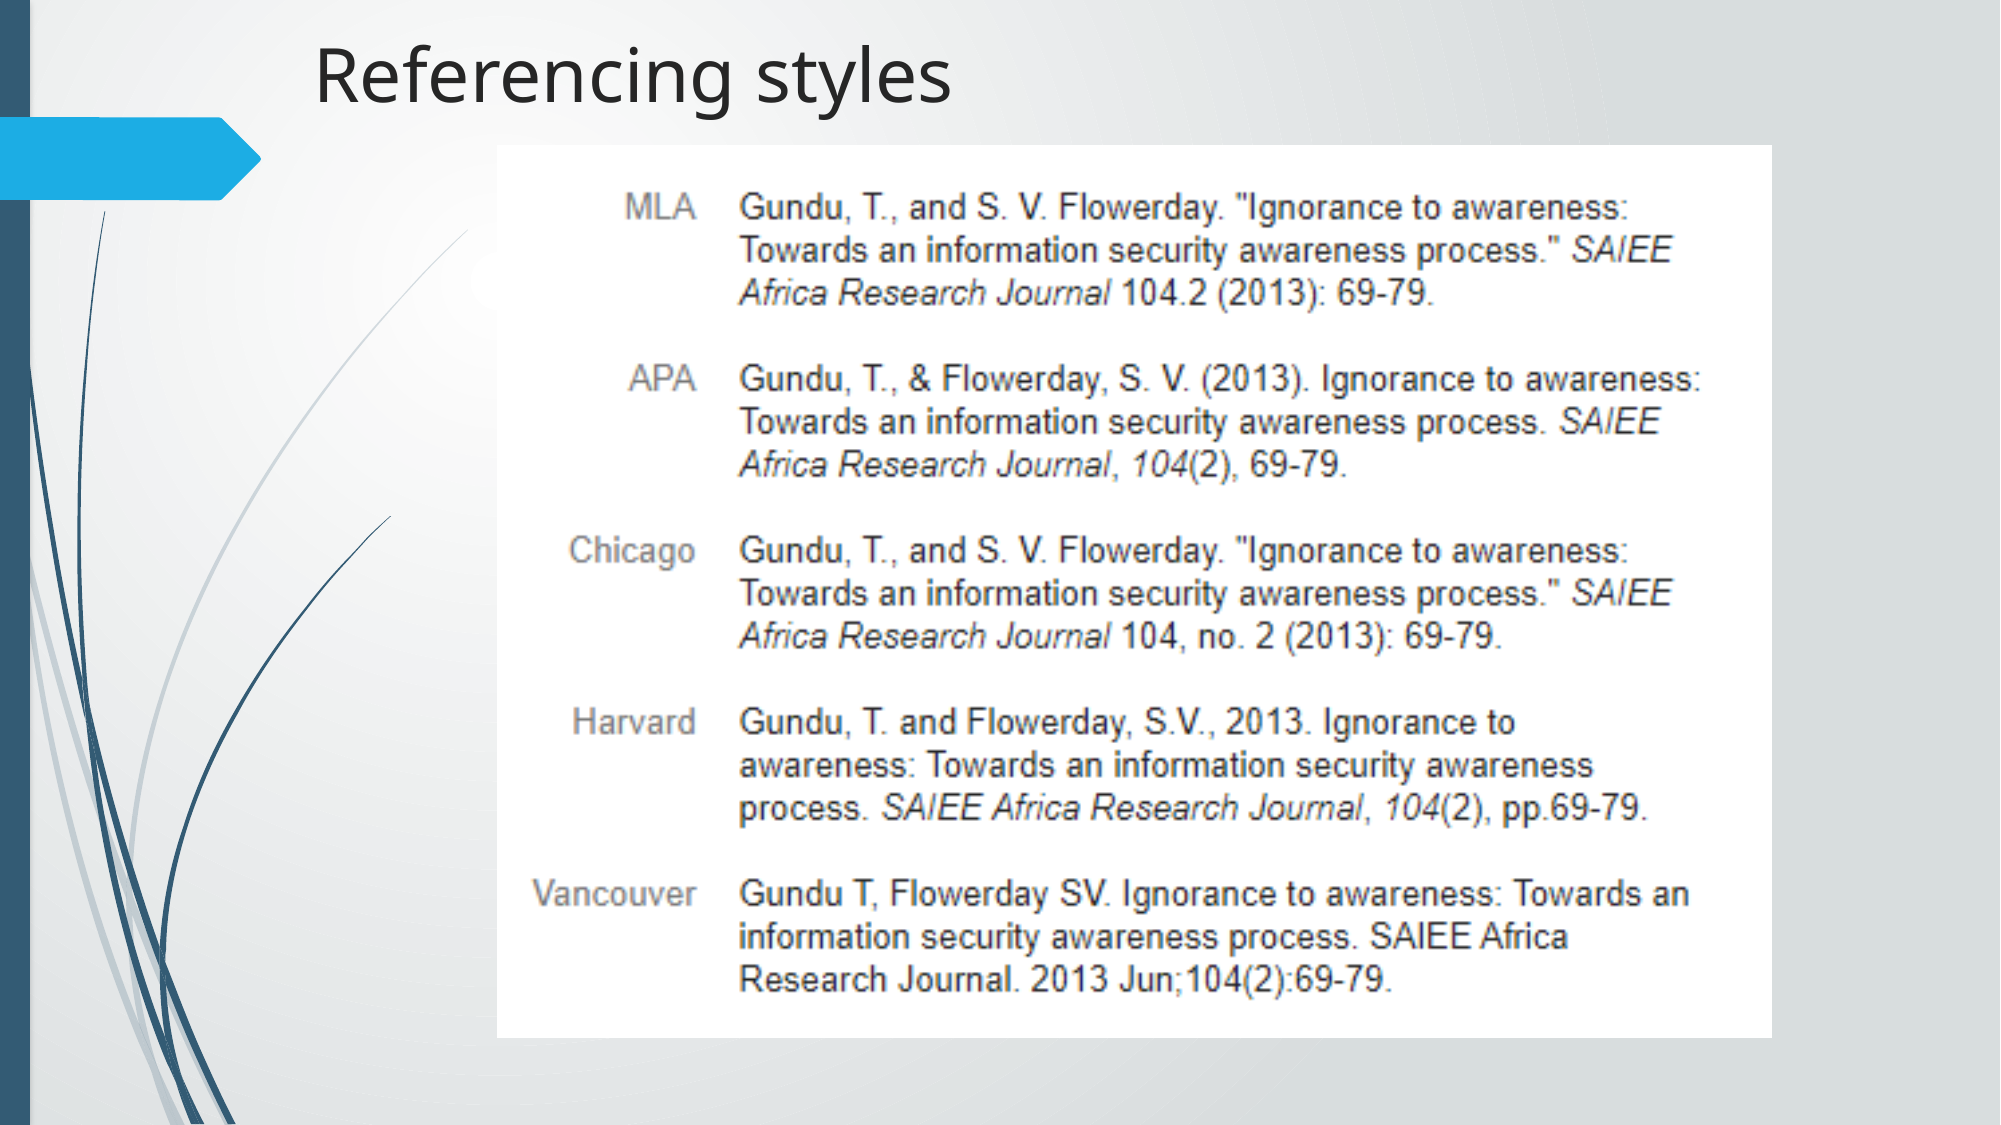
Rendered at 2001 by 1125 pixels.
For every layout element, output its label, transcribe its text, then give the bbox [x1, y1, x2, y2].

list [496, 145, 1772, 1038]
title Referencing styles [298, 19, 1870, 146]
